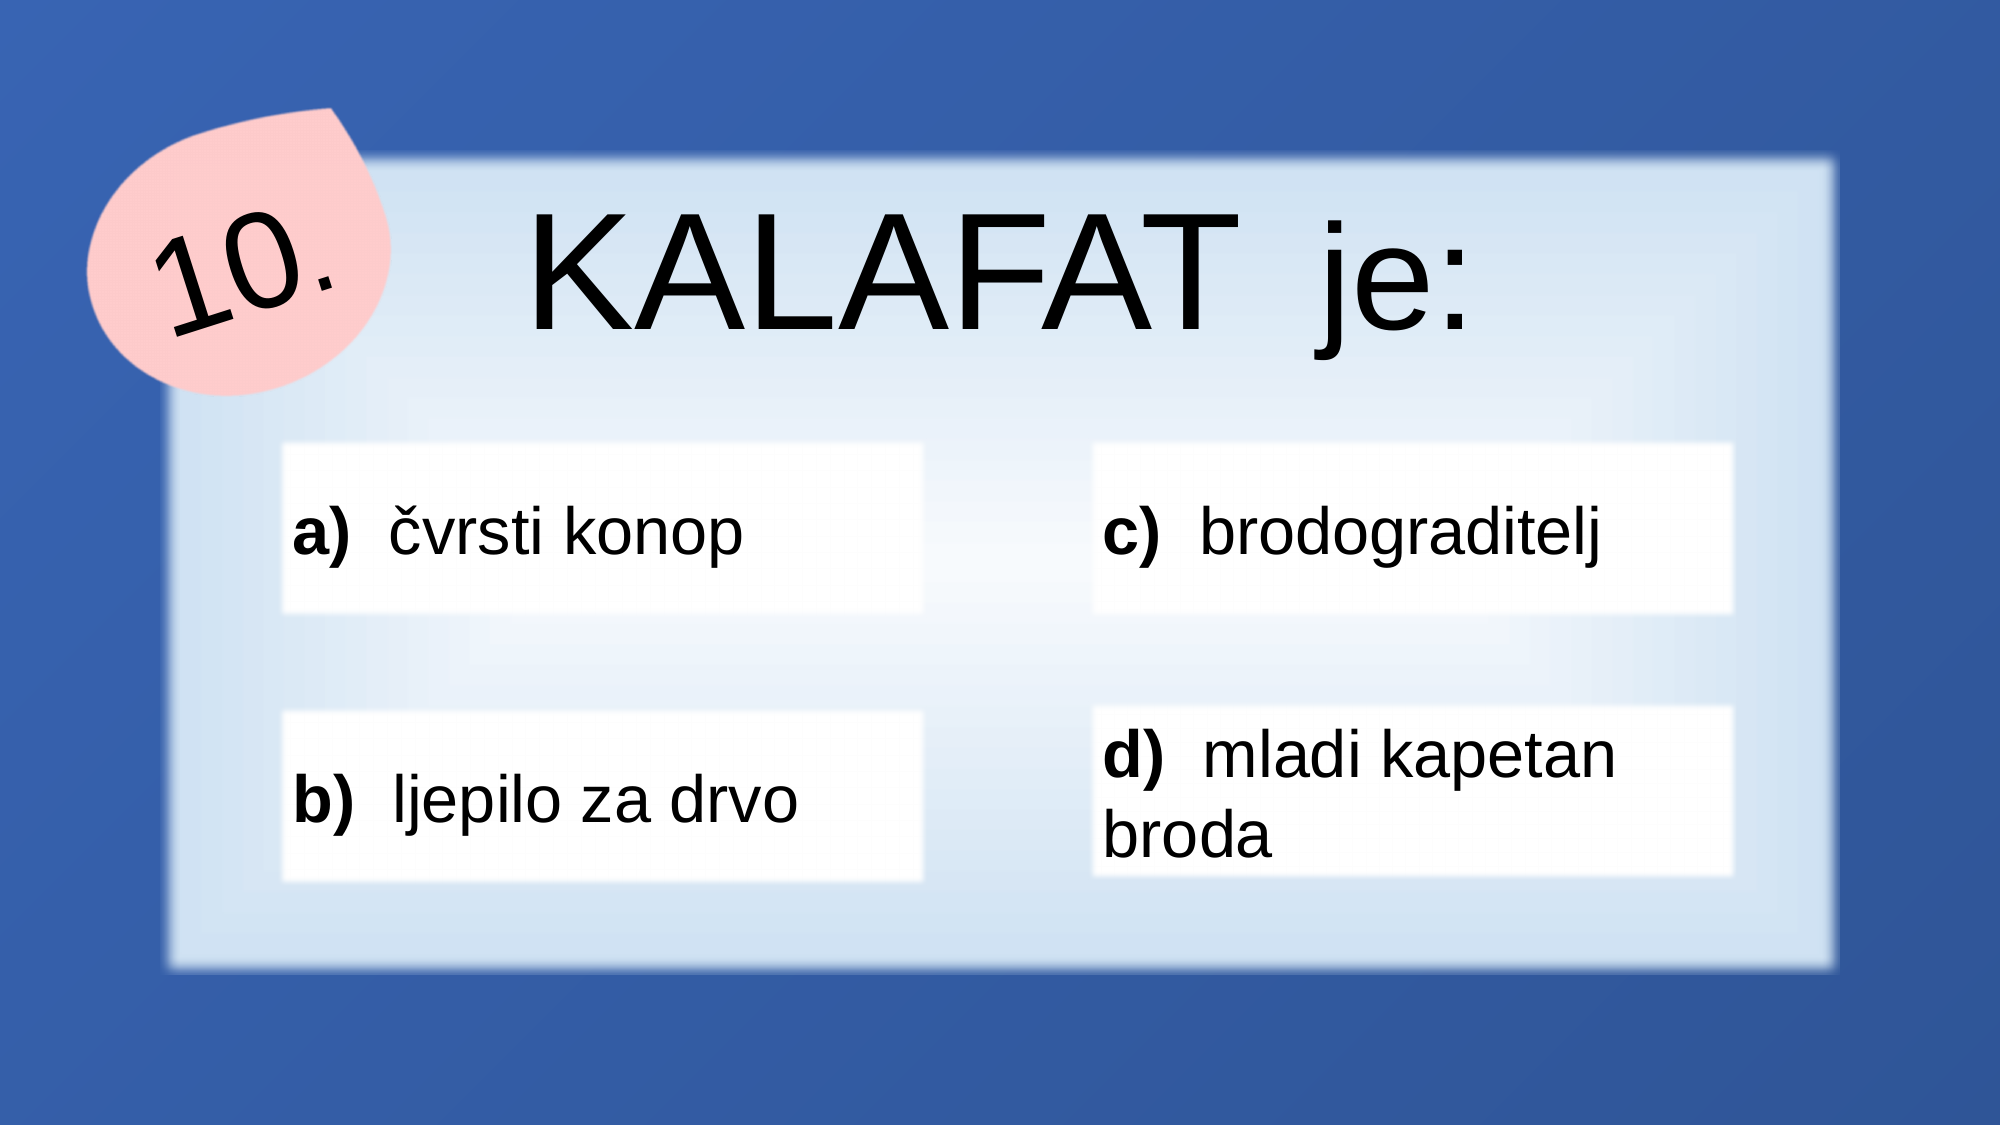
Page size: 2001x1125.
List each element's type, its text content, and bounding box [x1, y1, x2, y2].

text_box d) mladi kapetan broda [1095, 708, 1731, 874]
text_box a) čvrsti konop [281, 442, 924, 615]
text_box KALAFAT je: [178, 168, 1823, 958]
text_box c) brodograditelj [1094, 444, 1732, 613]
text_box 10. [88, 110, 390, 395]
text_box b) ljepilo za drvo [283, 712, 922, 881]
text_box a) čvrsti konop [278, 707, 927, 886]
text_box a) čvrsti konop [1090, 440, 1736, 617]
